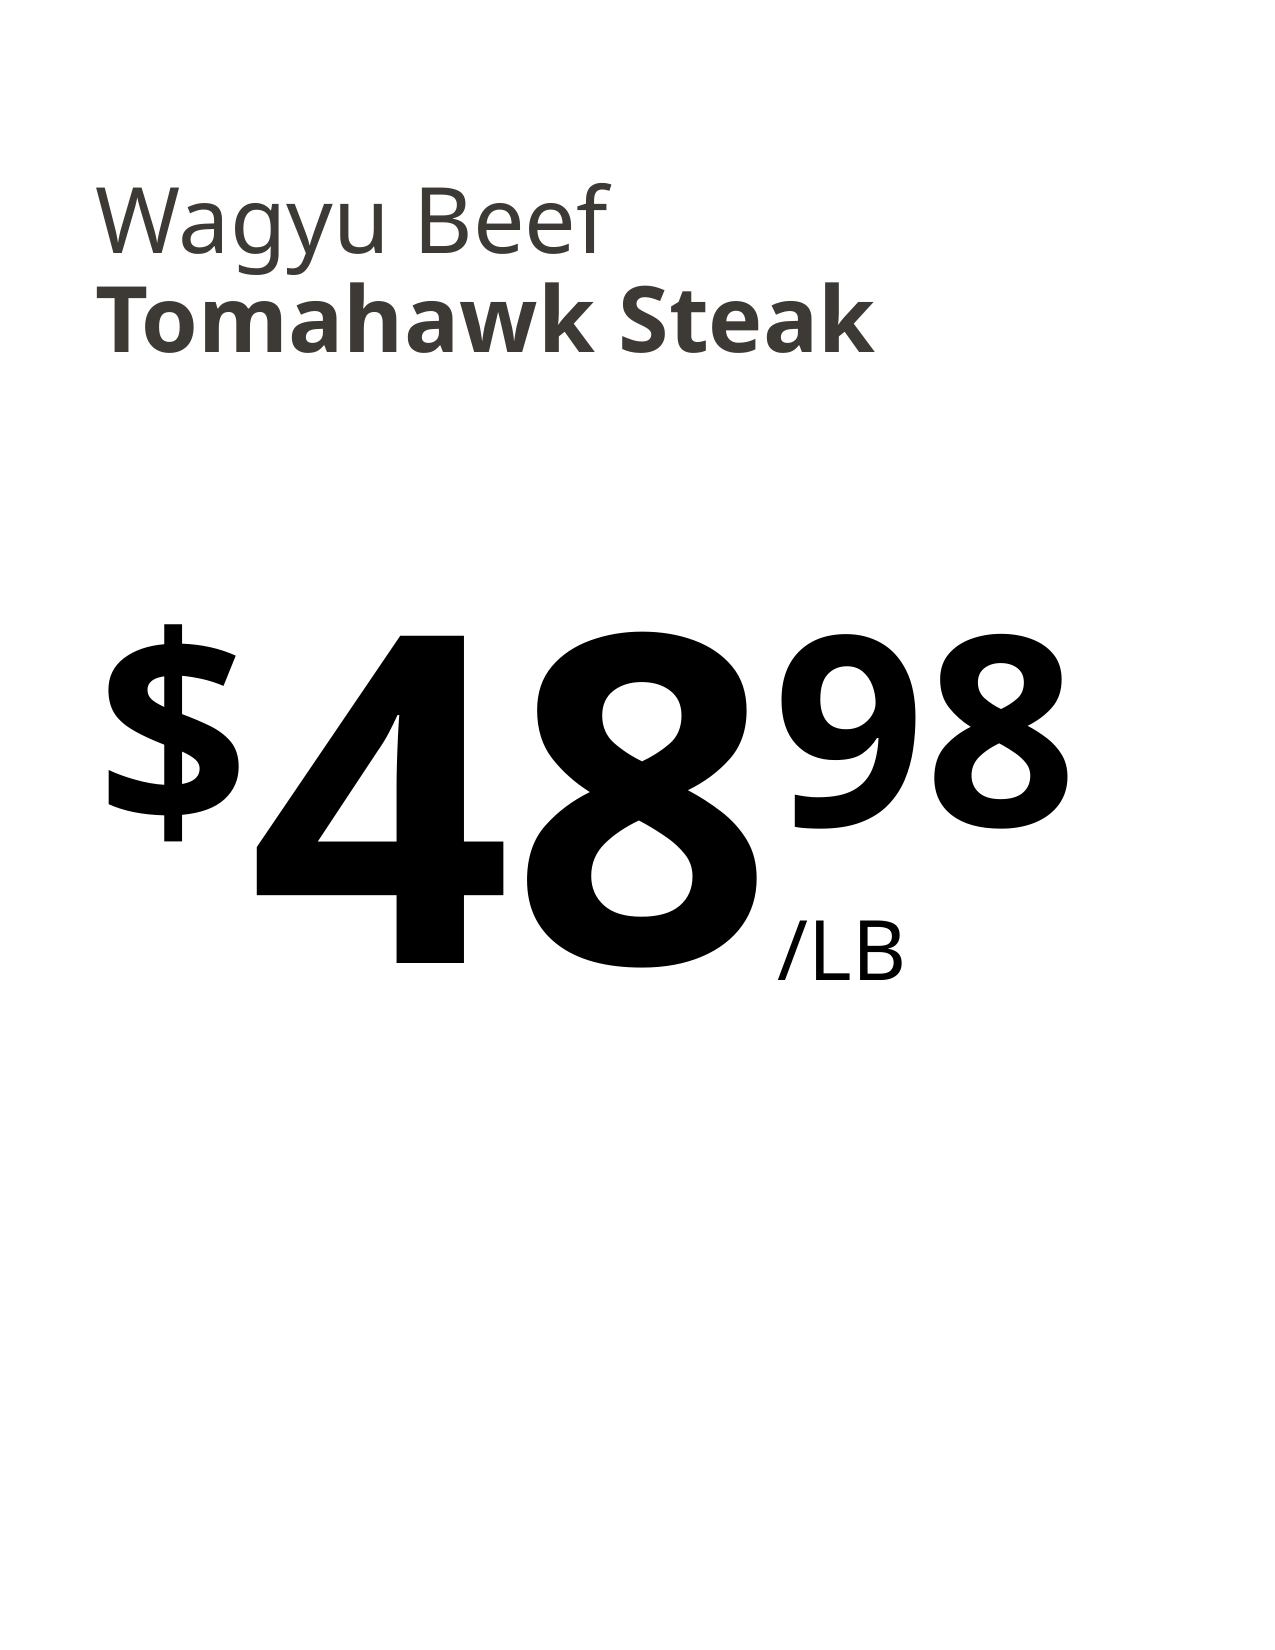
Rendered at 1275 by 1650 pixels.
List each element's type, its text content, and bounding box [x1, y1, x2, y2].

title Wagyu Beef Tomahawk Steak [80, 56, 1195, 381]
text_box /LB [762, 878, 1137, 1006]
text_box $4898 [0, 386, 1093, 1071]
